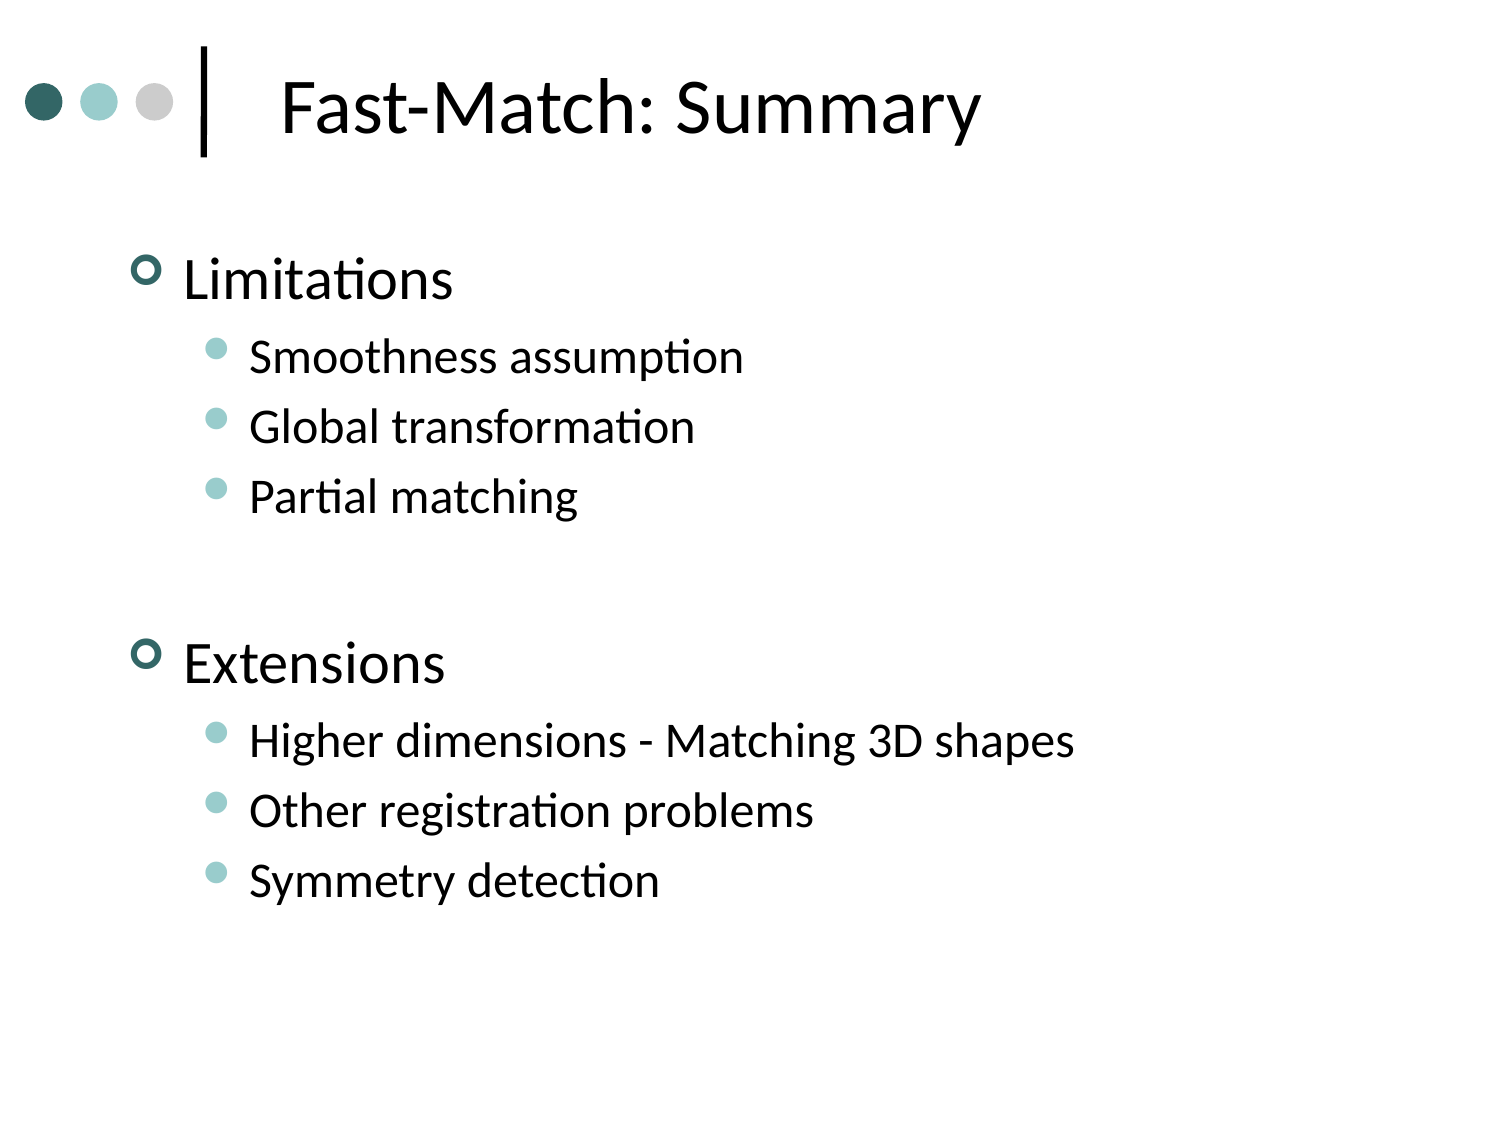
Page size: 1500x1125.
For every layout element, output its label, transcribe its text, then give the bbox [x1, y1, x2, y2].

title Fast-Match: Summary [265, 30, 1401, 173]
list Limitations Smoothness assumption Global transformation Partial matching Extensions Higher dimensions - Matching 3D shapes Other registration problems Symmetry detection [111, 231, 1377, 1048]
